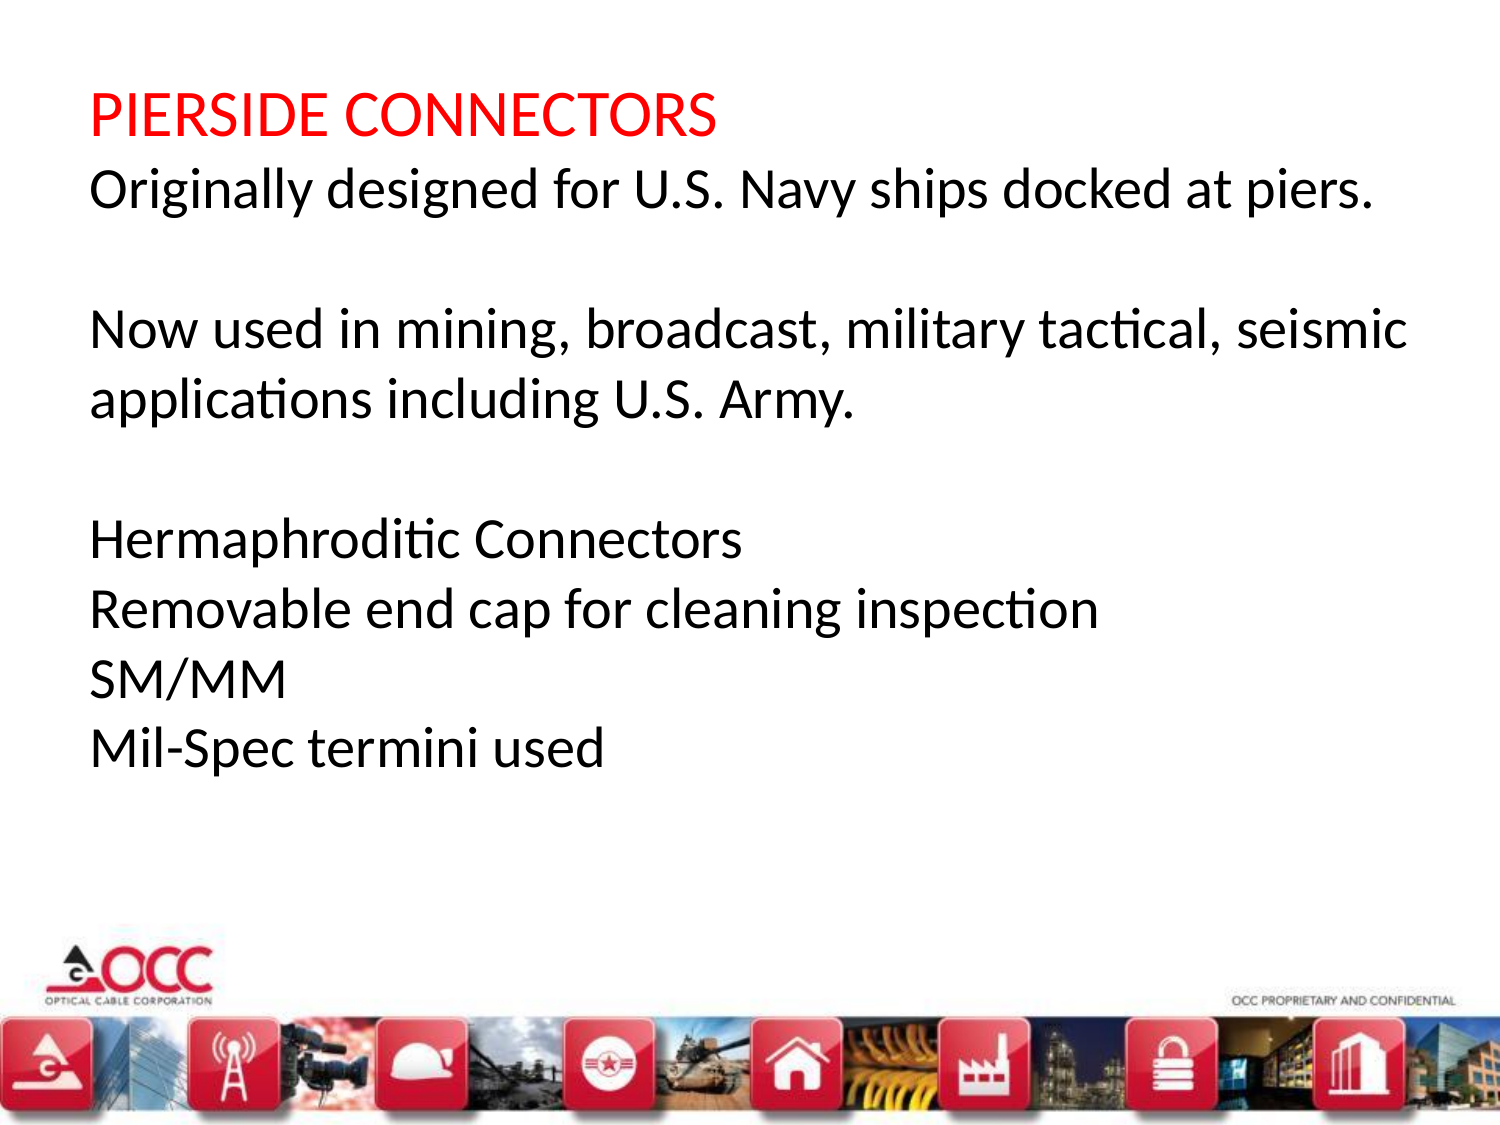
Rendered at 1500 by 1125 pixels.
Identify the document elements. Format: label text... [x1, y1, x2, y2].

title PIERSIDE CONNECTORS Originally designed for U.S. Navy ships docked at piers. Now used in mining, broadcast, military tactical, seismic applications including U.S. Army. Hermaphroditic Connectors Removable end cap for cleaning inspection SM/MM Mil-Spec termini used [75, 62, 1425, 1013]
picture [0, 0, 1500, 1125]
